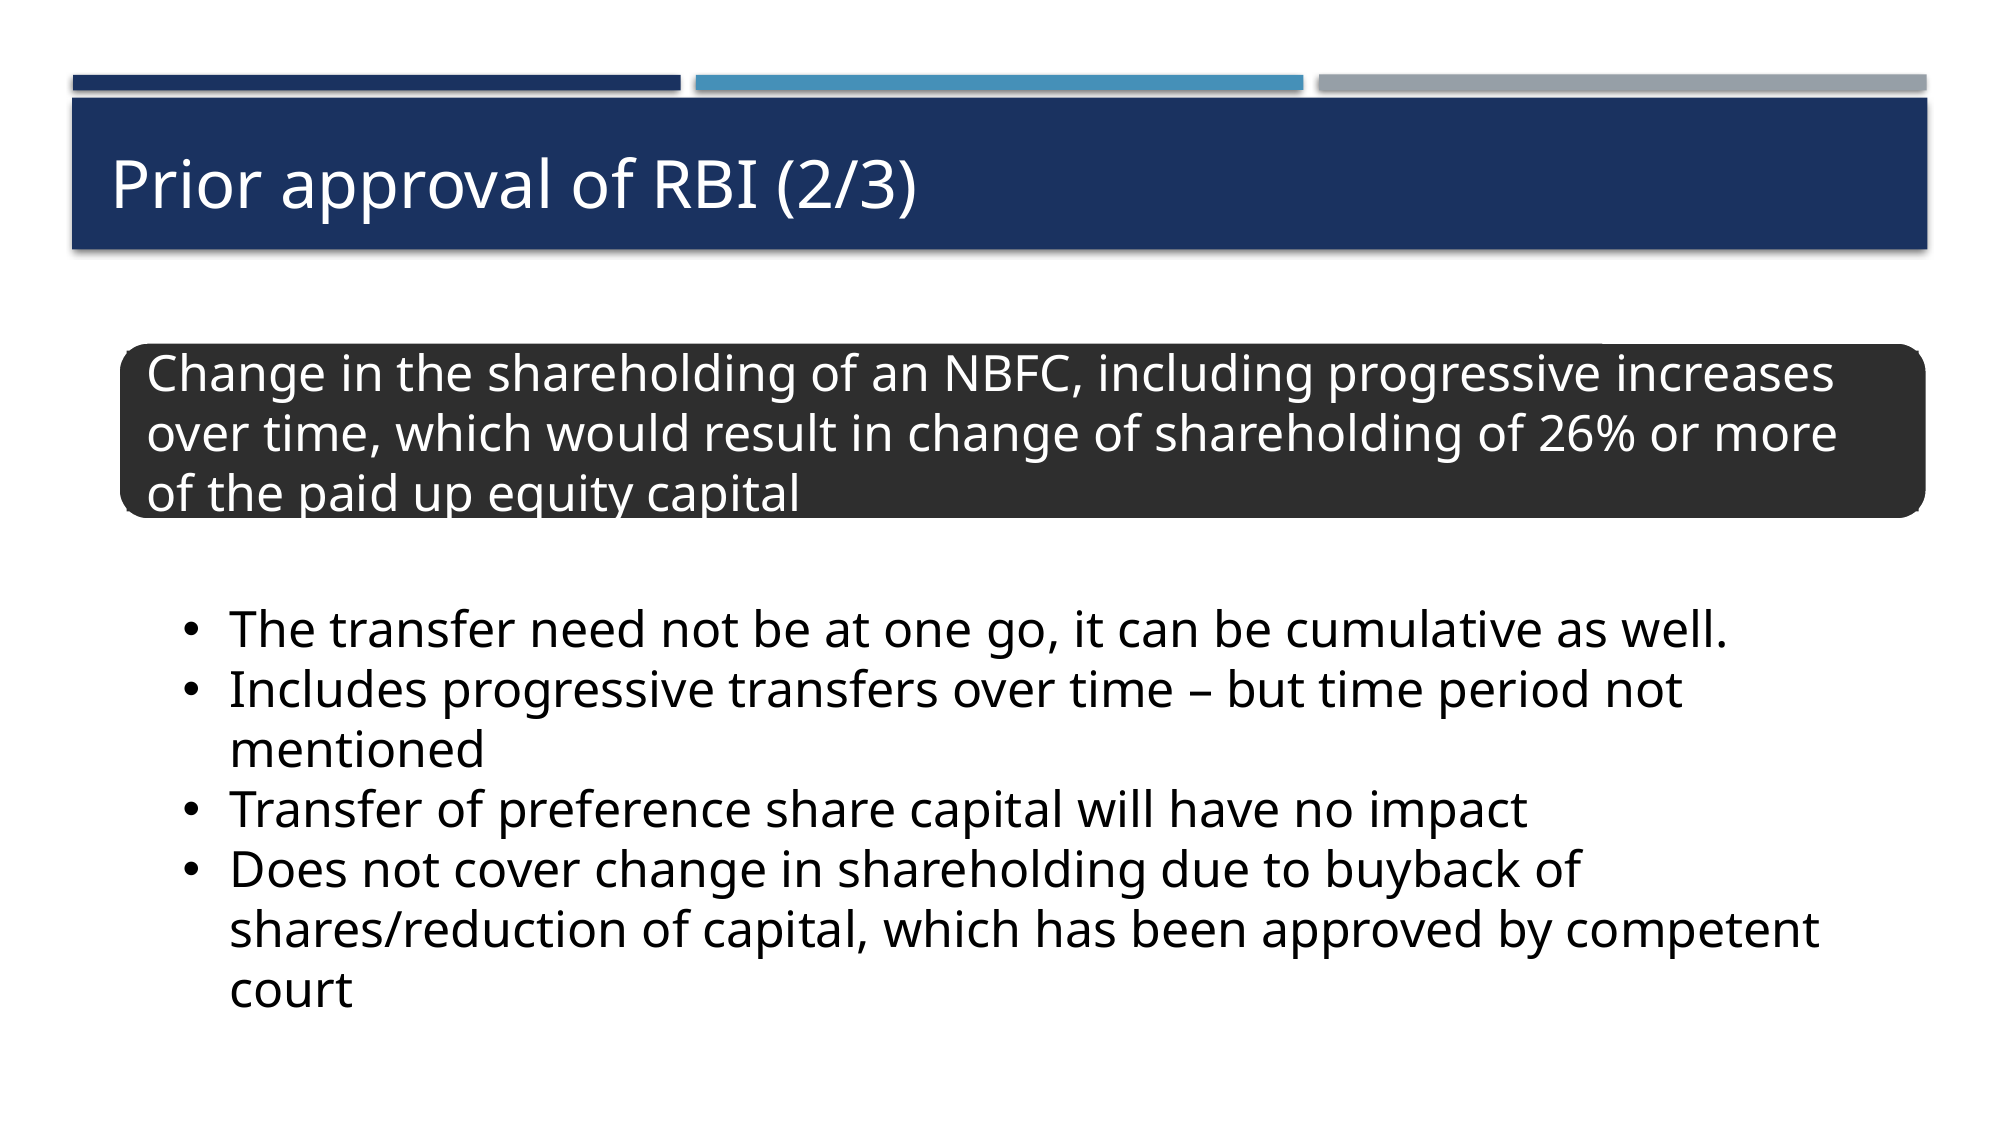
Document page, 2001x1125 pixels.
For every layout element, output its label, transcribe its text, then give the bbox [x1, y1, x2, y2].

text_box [117, 341, 1928, 521]
title Prior approval of RBI (2/3) [95, 97, 1905, 230]
text_box The transfer need not be at one go, it can be cumulative as well. Includes progressive transfers over time – but time period not mentioned Transfer of preference share capital will have no impact Does not cover change in shareholding due to buyback of shares/reduction of capital, which has been approved by competent court [168, 590, 1911, 1116]
